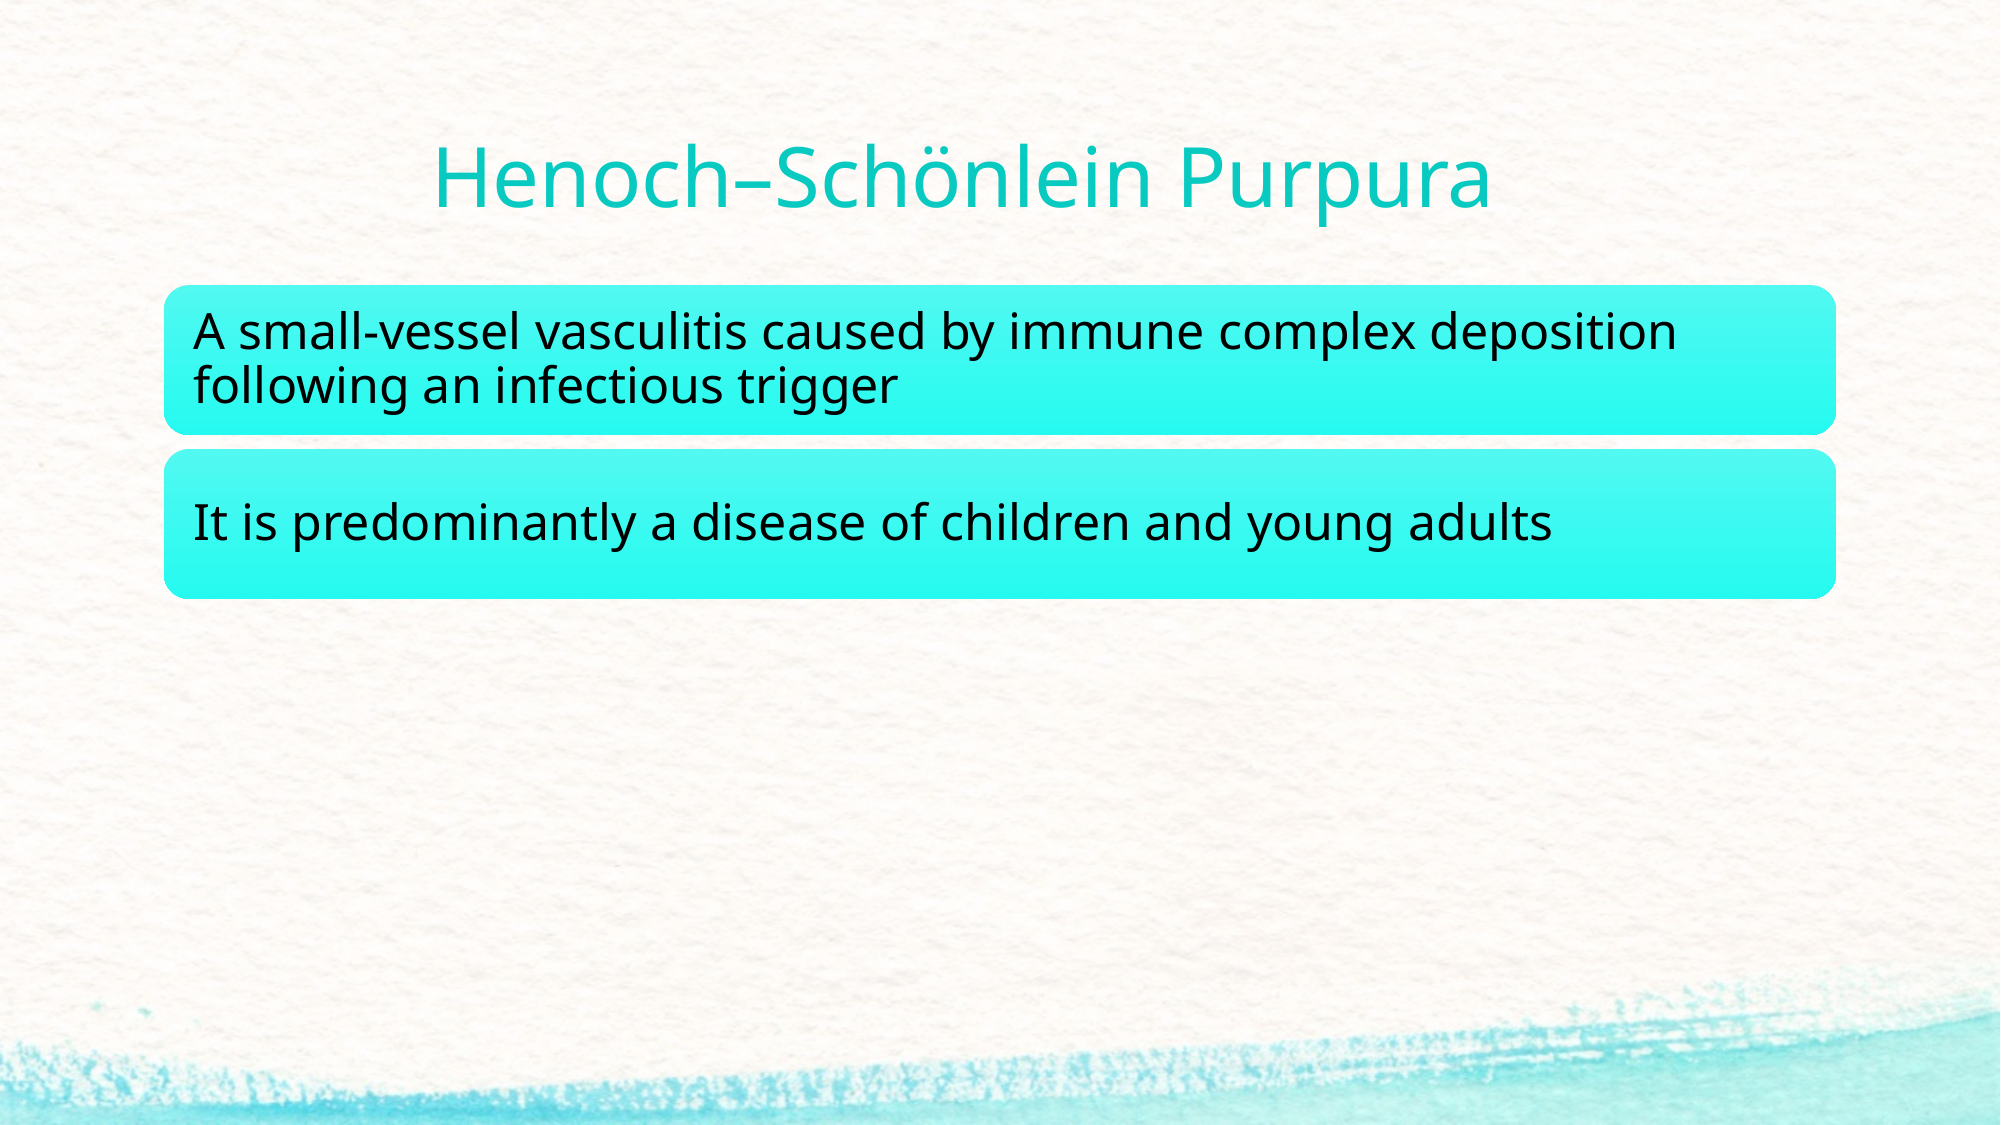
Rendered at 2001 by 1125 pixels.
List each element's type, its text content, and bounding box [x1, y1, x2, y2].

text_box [163, 283, 1836, 601]
text_box Henoch–Schönlein Purpura [186, 95, 1762, 234]
picture [0, 0, 2001, 1125]
